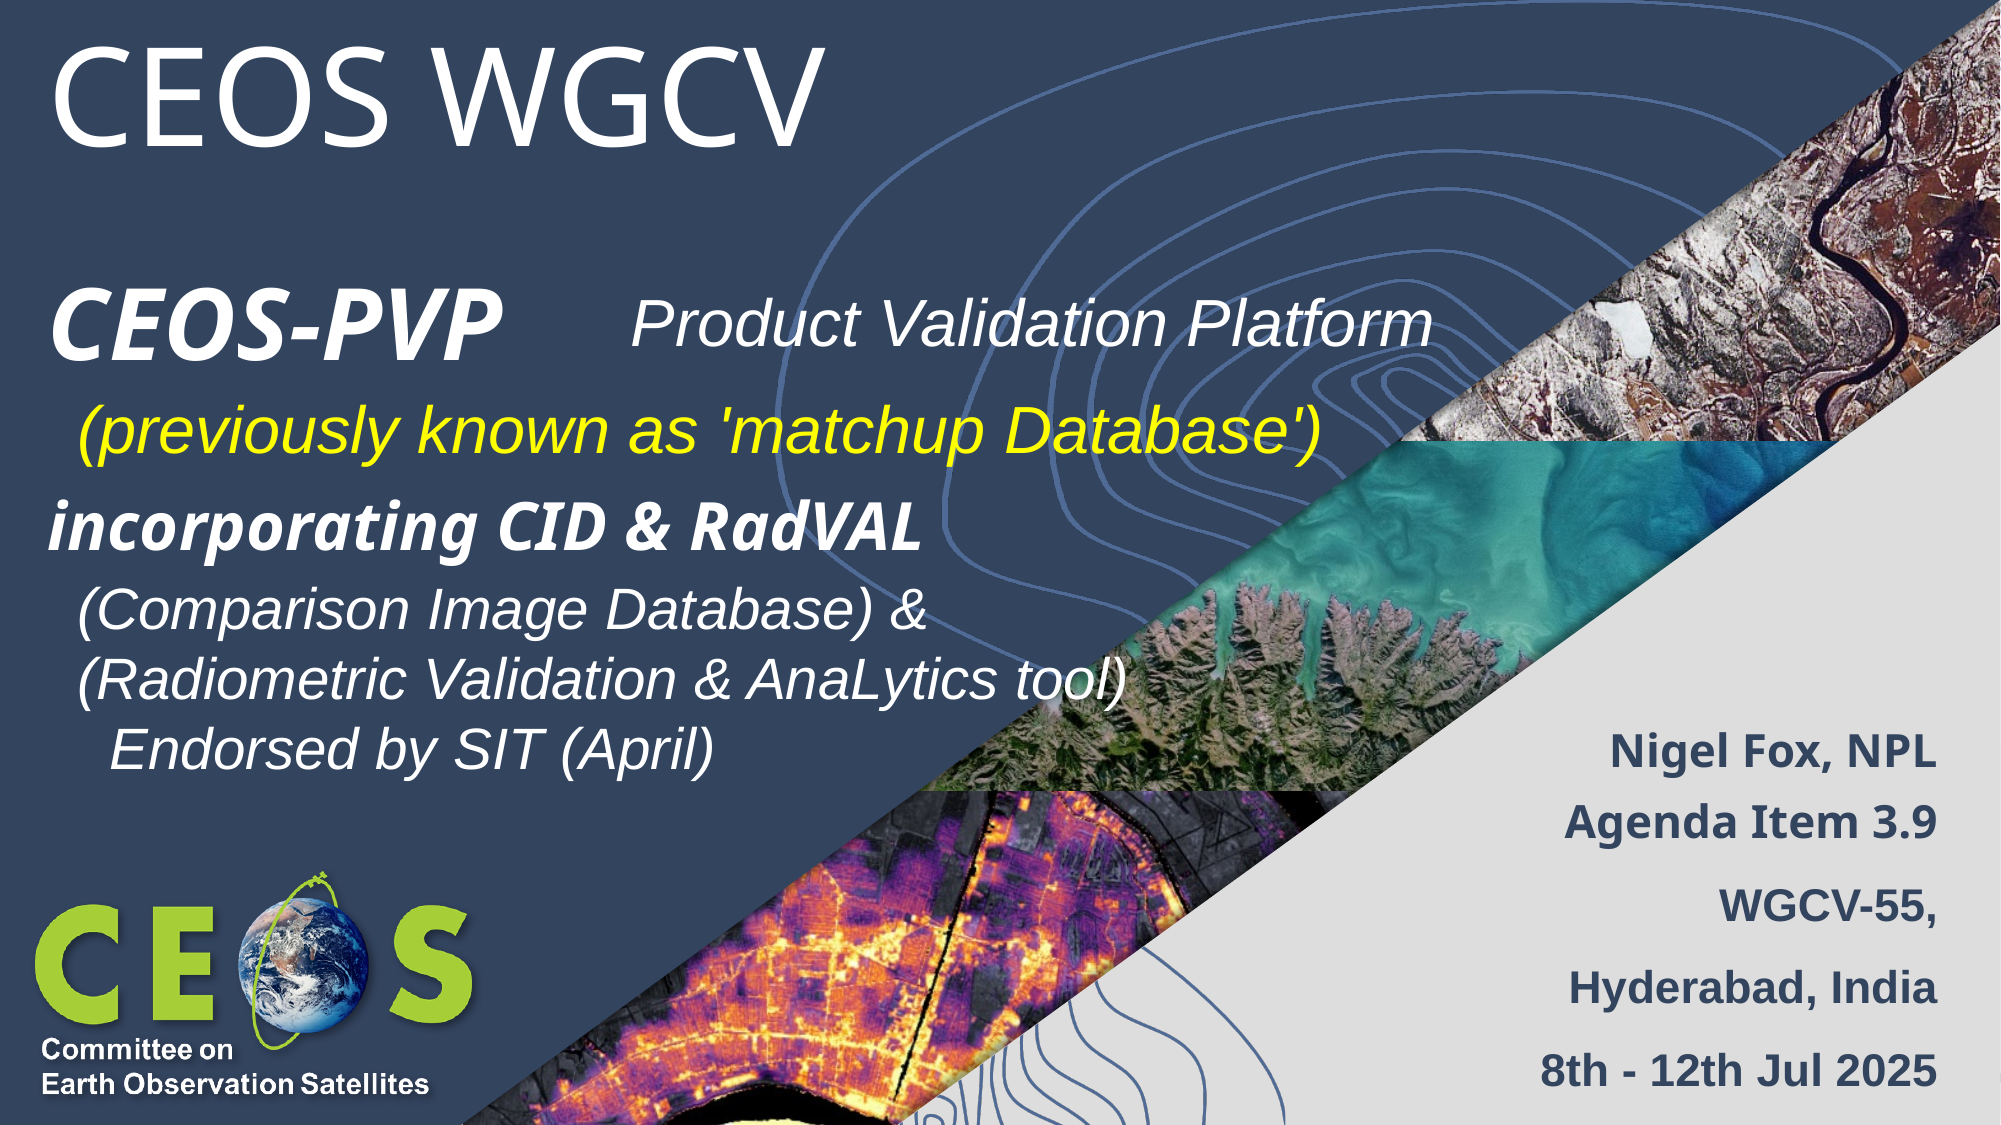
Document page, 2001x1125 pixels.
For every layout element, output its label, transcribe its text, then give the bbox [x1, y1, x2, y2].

title CEOS WGCV CEOS-PVP incorporating CID & RadVAL [33, 0, 1328, 684]
text_box Nigel Fox, NPL Agenda Item 3.9 WGCV-55, Hyderabad, India 8th - 12th Jul 2025 [1145, 650, 1938, 1078]
text_box (previously known as 'matchup Database') (Comparison Image Database) & (Radiometric Validation & AnaLytics tool) Endorsed by SIT (April) [62, 379, 1461, 859]
picture [1328, 0, 2001, 650]
text_box Product Validation Platform [615, 272, 1491, 448]
picture [22, 859, 1286, 1125]
